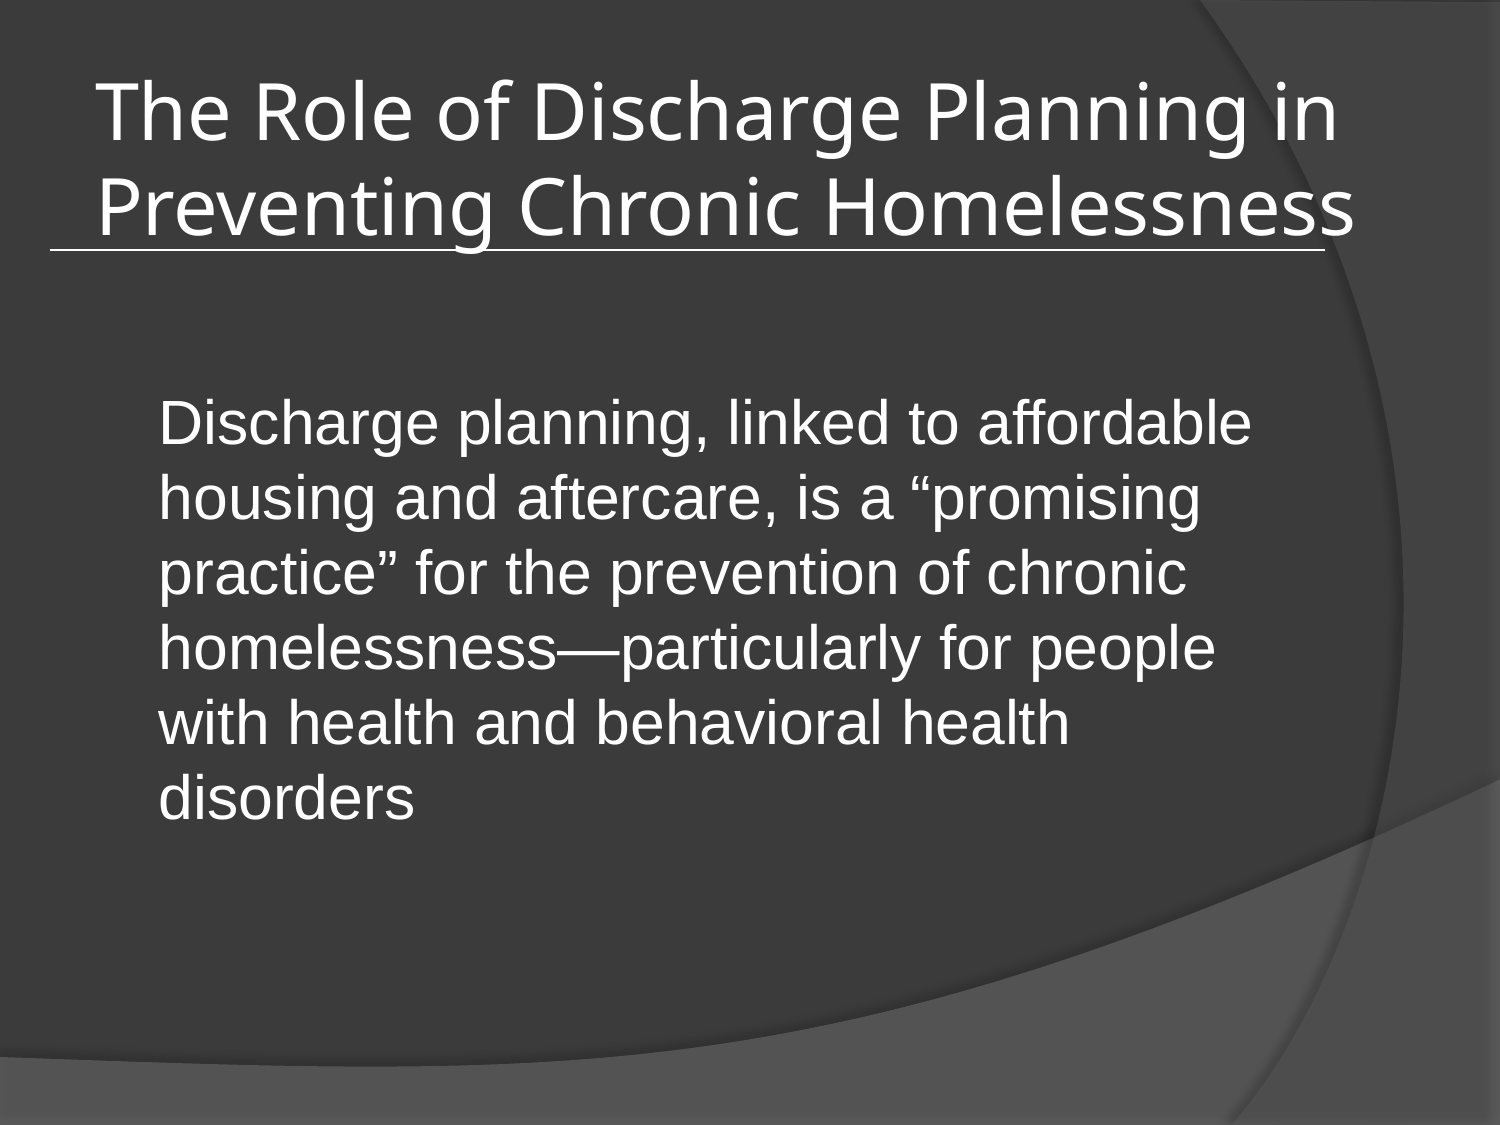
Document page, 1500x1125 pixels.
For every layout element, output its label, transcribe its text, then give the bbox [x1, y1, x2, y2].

list Discharge planning, linked to affordable housing and aftercare, is a “promising practice” for the prevention of chronic homelessness—particularly for people with health and behavioral health disorders [87, 287, 1300, 963]
title The Role of Discharge Planning in Preventing Chronic Homelessness [87, 50, 1375, 263]
